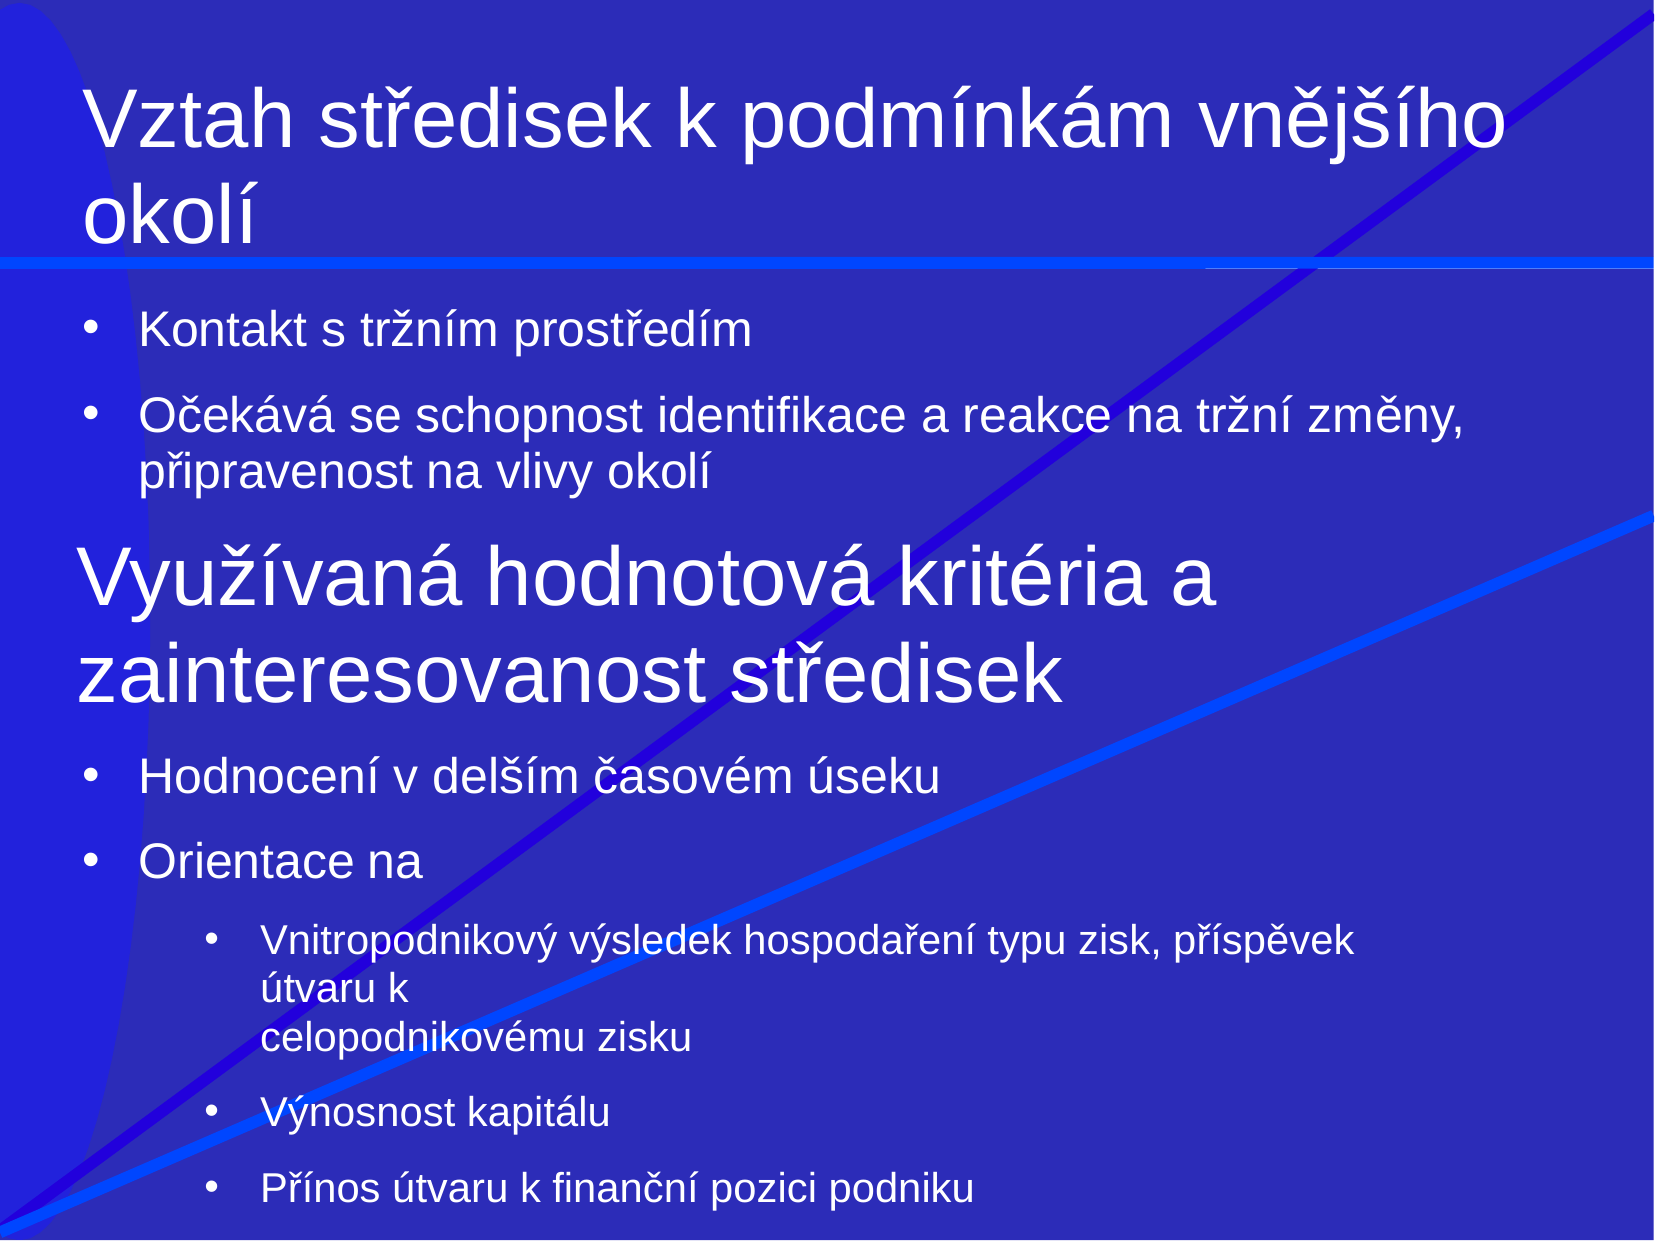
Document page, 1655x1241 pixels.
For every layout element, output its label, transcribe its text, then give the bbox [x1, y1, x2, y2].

text_box Kontakt s tržním prostředím Očekává se schopnost identifikace a reakce na tržní změny, připravenost na vlivy okolí Využívaná hodnotová kritéria a zainteresovanost středisek Hodnocení v delším časovém úseku Orientace na Vnitropodnikový výsledek hospodaření typu zisk, příspěvek útvaru k celopodnikovému zisku Výnosnost kapitálu Přínos útvaru k finanční pozici podniku [74, 296, 1512, 1211]
title Vztah středisek k podmínkám vnějšího okolí [80, 67, 1574, 275]
